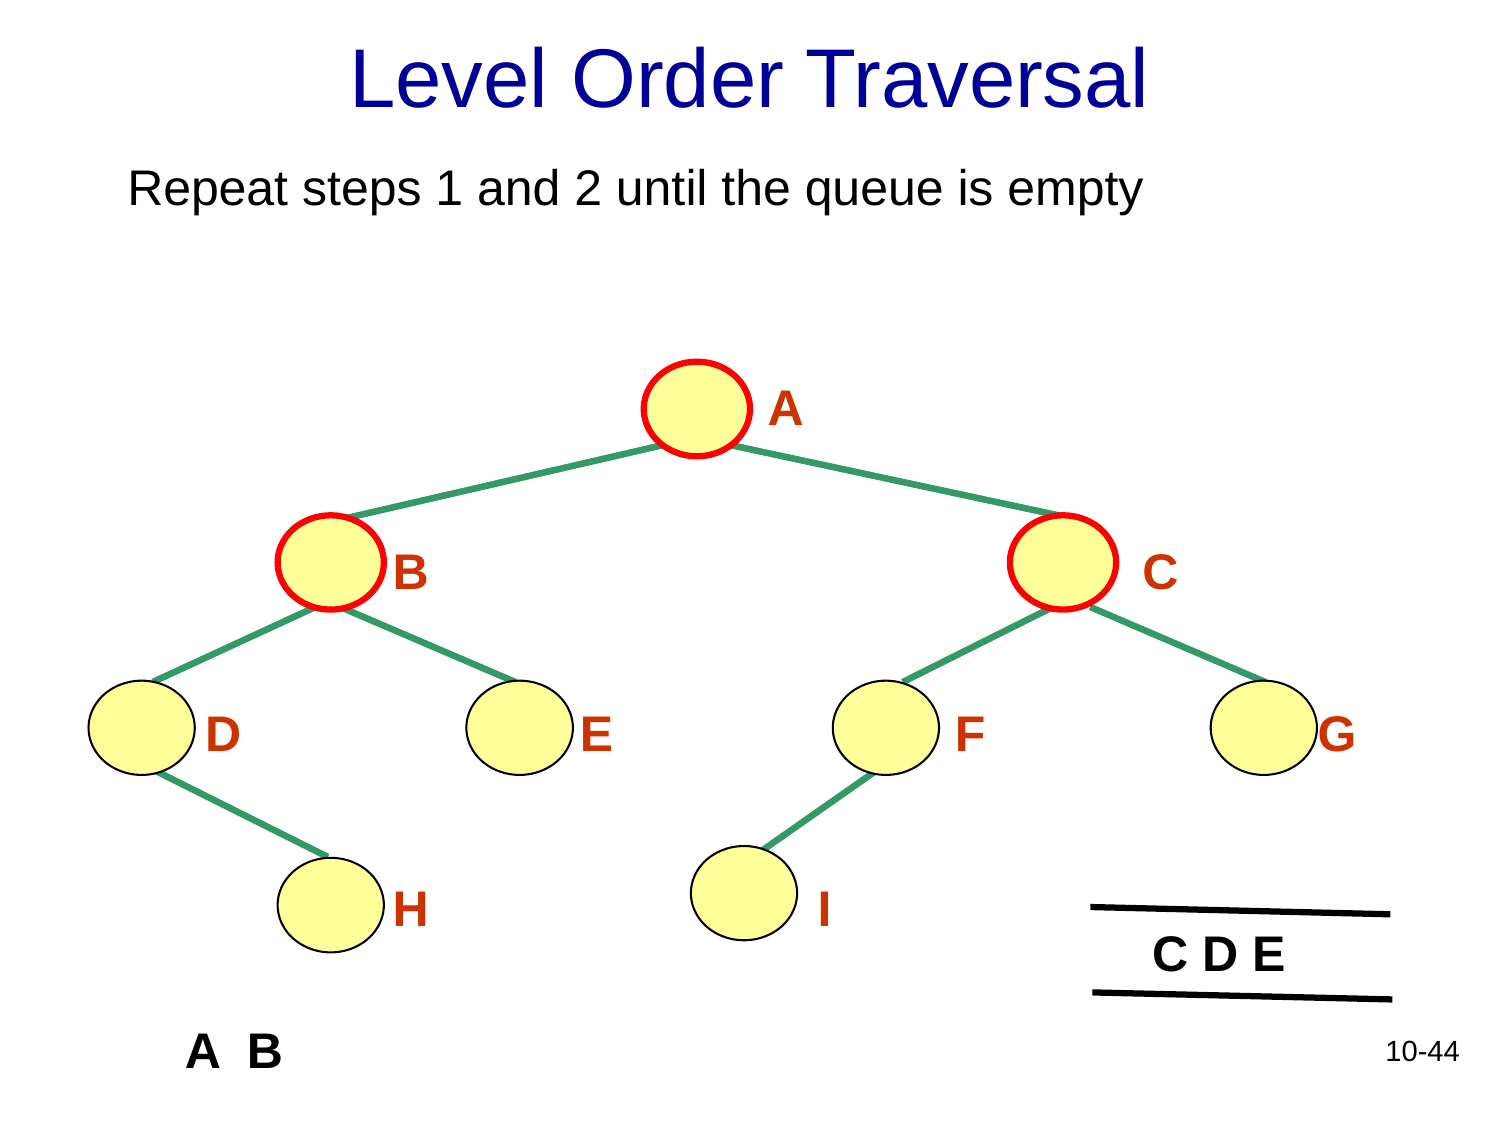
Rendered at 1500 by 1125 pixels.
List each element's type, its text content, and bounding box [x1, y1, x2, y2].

text_box [1009, 515, 1117, 610]
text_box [1092, 992, 1393, 1000]
text_box E [565, 694, 778, 770]
text_box A [752, 368, 953, 443]
text_box H [377, 869, 578, 945]
text_box G [1302, 694, 1391, 770]
text_box [277, 515, 384, 610]
title Level Order Traversal [112, 0, 1388, 147]
text_box [277, 857, 384, 953]
text_box [466, 680, 573, 775]
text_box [1090, 906, 1391, 915]
text_box [690, 846, 798, 941]
text_box [1210, 680, 1317, 775]
text_box [643, 361, 751, 457]
text_box Repeat steps 1 and 2 until the queue is empty [112, 147, 1500, 272]
text_box I [802, 869, 1003, 945]
text_box [832, 680, 940, 775]
text_box [88, 680, 195, 775]
text_box C [1127, 531, 1366, 607]
text_box C D E [1137, 915, 1301, 989]
text_box A B [170, 1011, 354, 1087]
slide_number 10-44 [1162, 1025, 1475, 1100]
text_box B [377, 531, 628, 607]
text_box D [190, 694, 391, 770]
text_box F [940, 694, 1166, 770]
